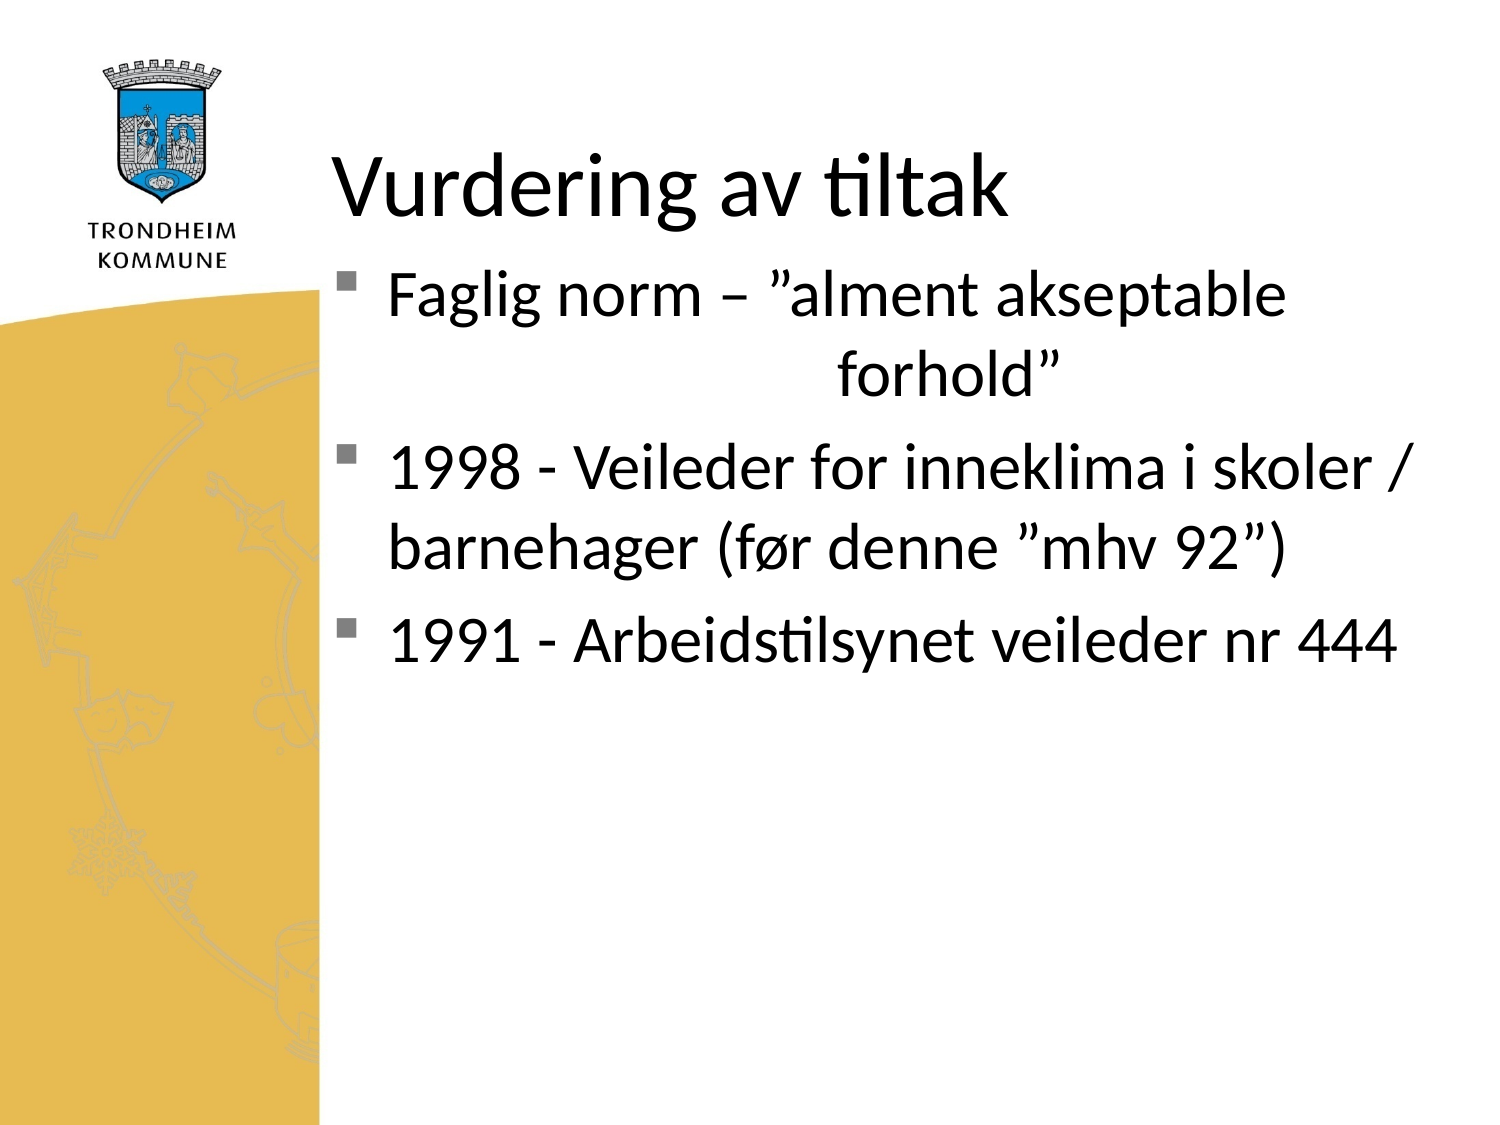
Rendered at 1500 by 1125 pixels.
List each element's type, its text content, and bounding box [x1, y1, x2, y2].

picture [0, 0, 1500, 1125]
title Vurdering av tiltak [316, 29, 1477, 241]
list Faglig norm – ”alment akseptable forhold” 1998 - Veileder for inneklima i skoler / barnehager (før denne ”mhv 92”) 1991 - Arbeidstilsynet veileder nr 444 [316, 241, 1477, 1081]
